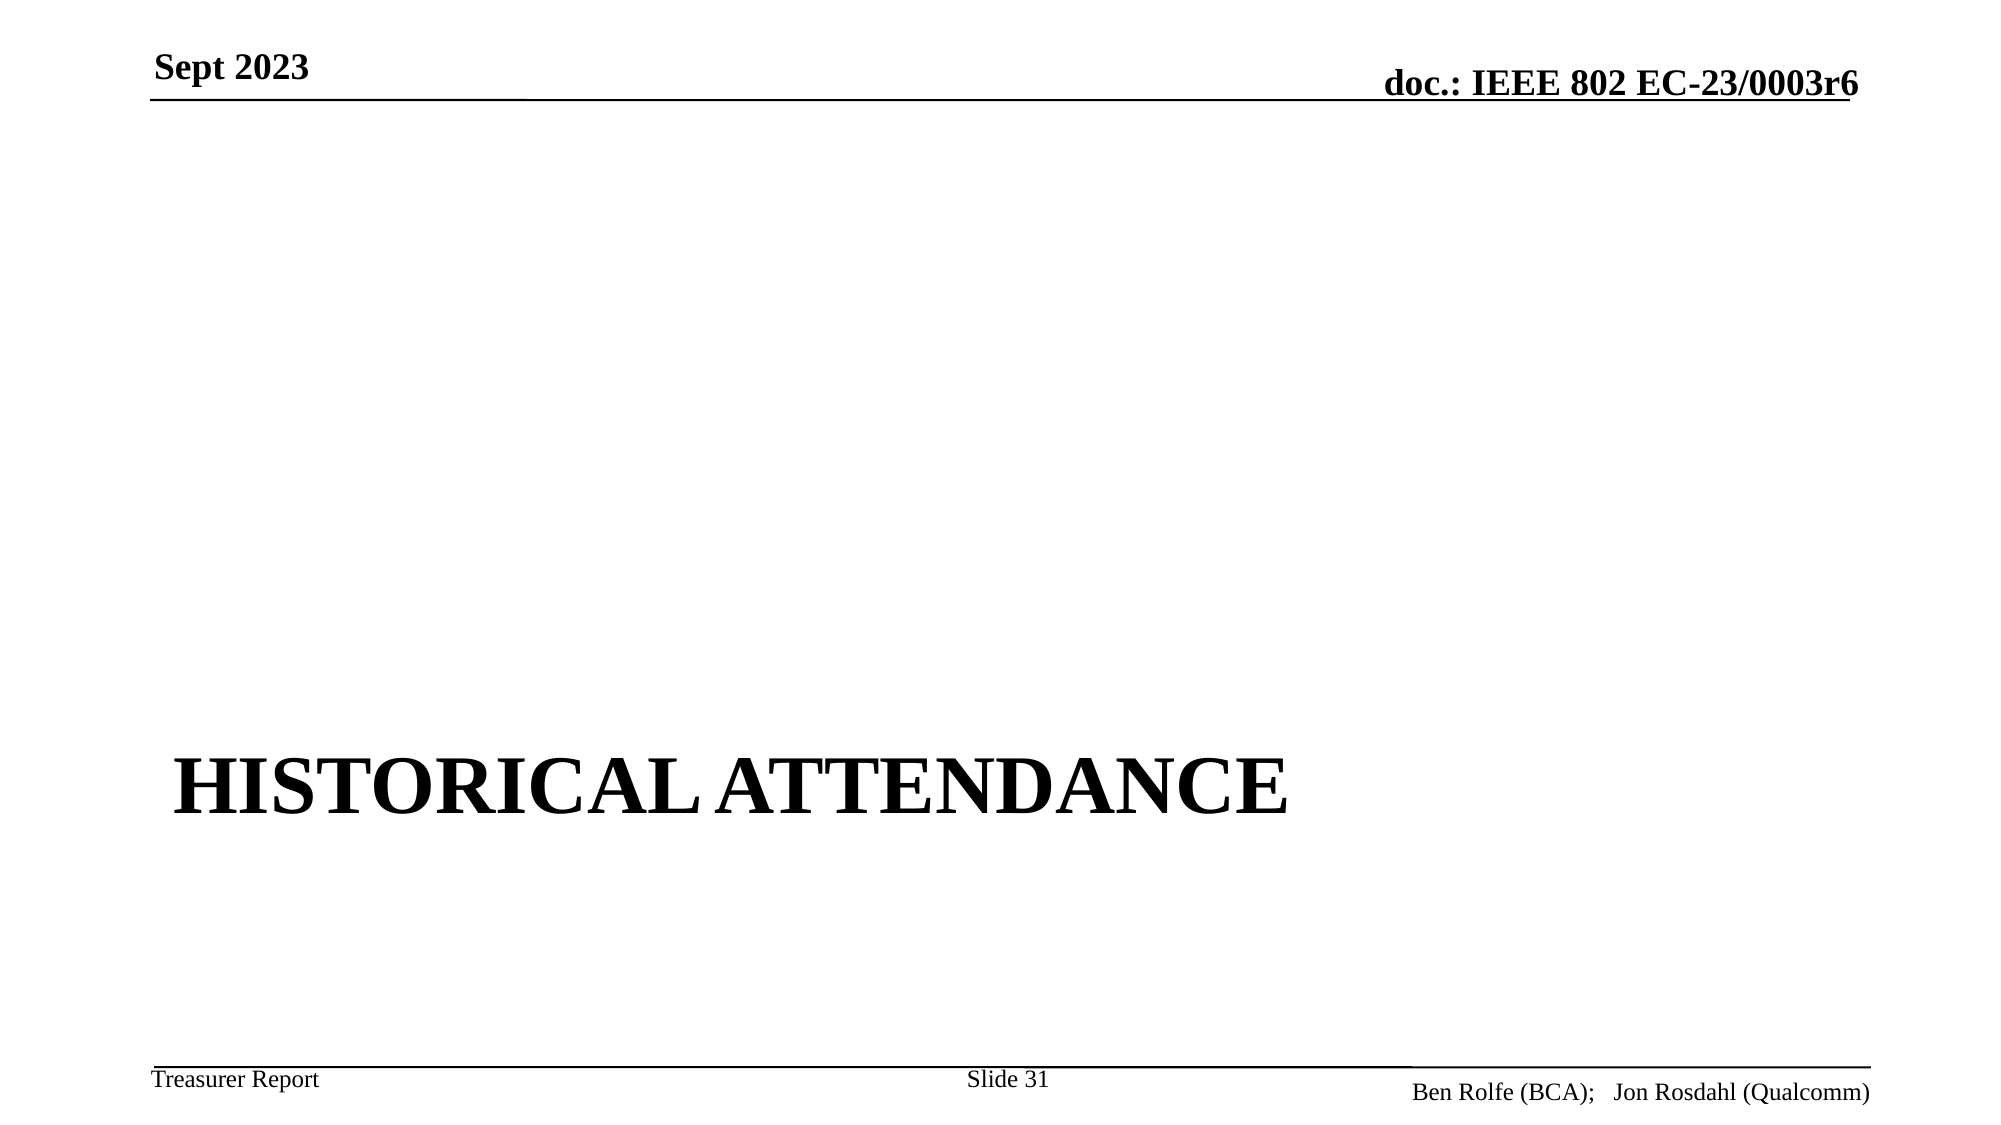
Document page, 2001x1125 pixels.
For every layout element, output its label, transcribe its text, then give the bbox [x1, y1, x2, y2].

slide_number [153, 42, 565, 88]
slide_number Slide 31 [950, 1061, 1067, 1123]
title Historical Attendance [157, 722, 1859, 947]
footer Ben Rolfe (BCA); Jon Rosdahl (Qualcomm) [1105, 1075, 1872, 1106]
